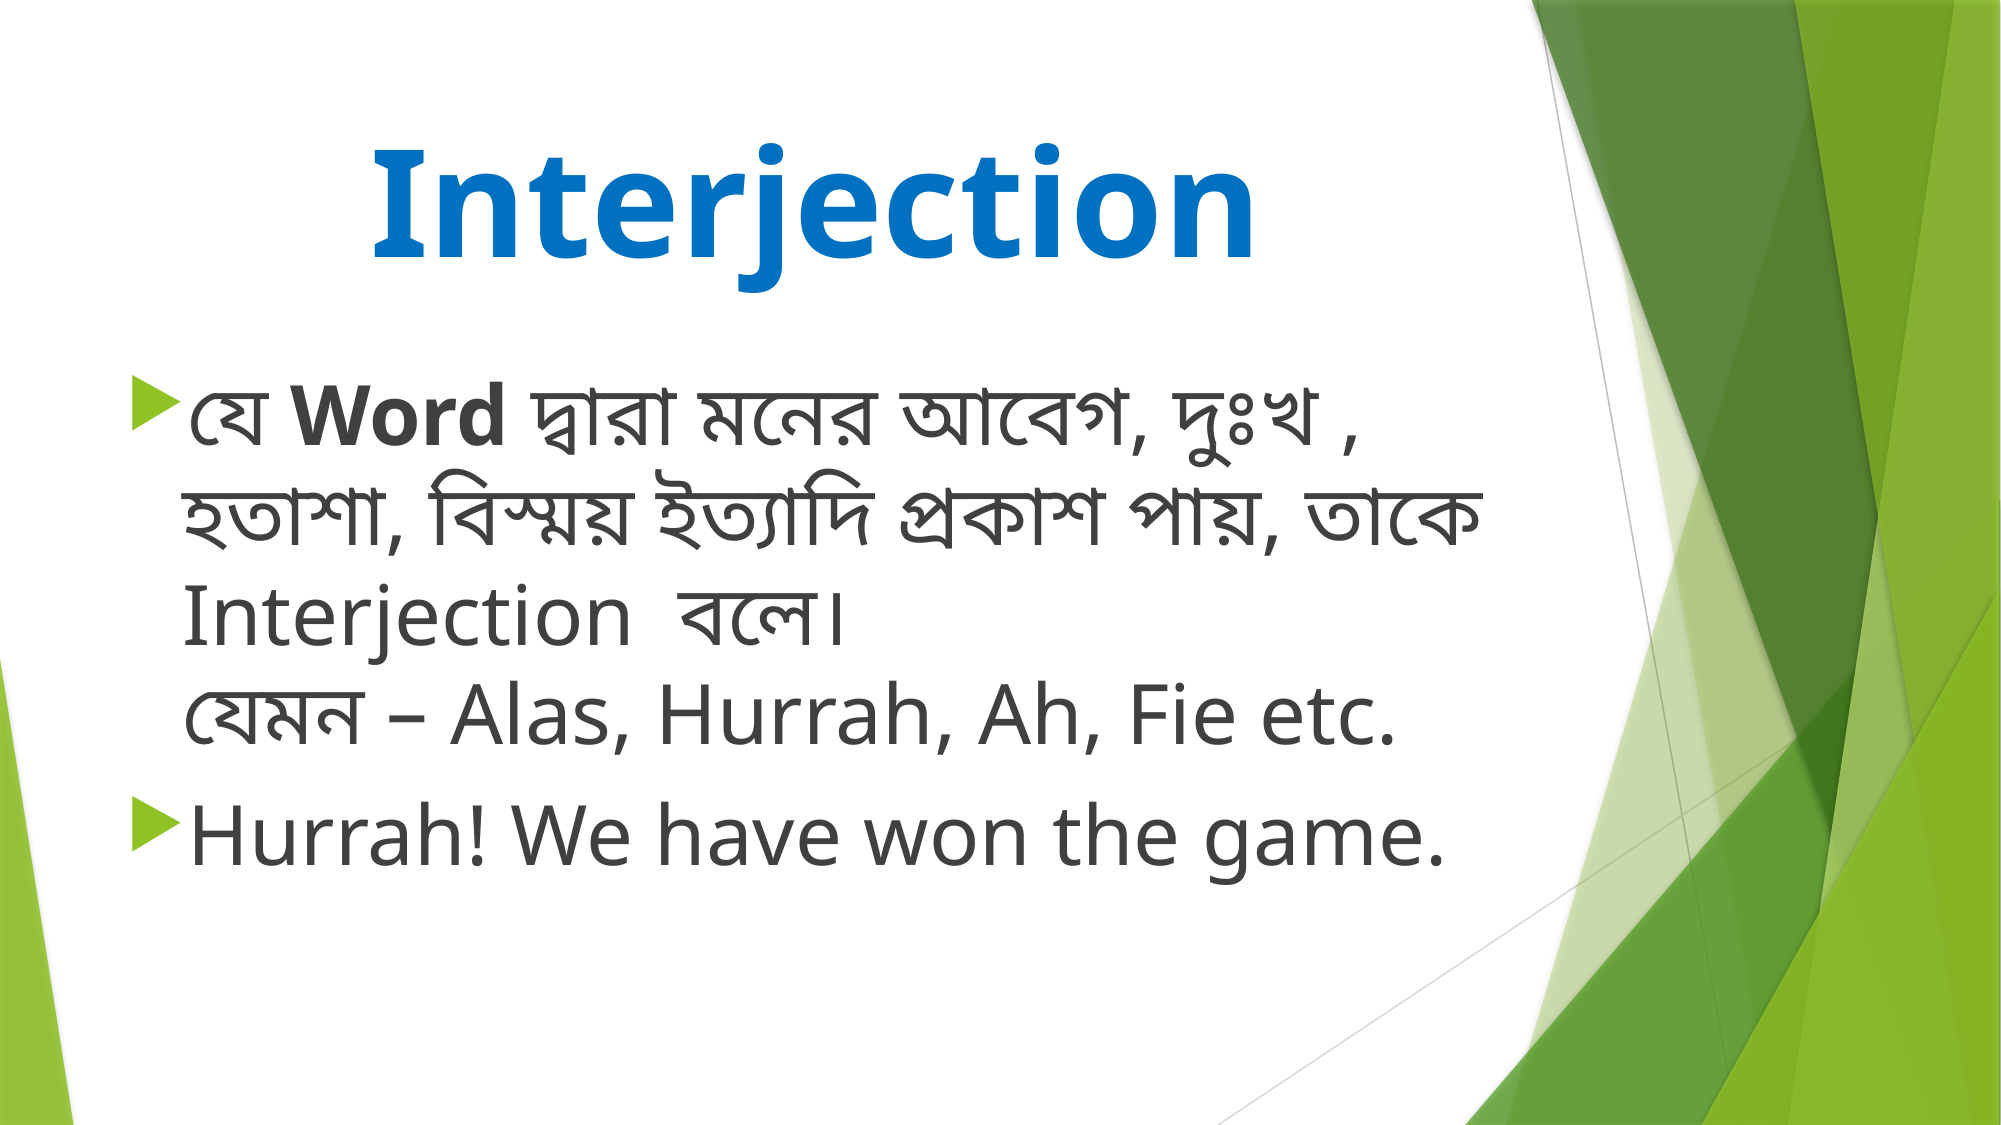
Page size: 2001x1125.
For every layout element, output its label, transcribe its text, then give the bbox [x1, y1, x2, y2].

list যে Word দ্বারা মনের আবেগ, দুঃখ , হতাশা, বিস্ময় ইত্যাদি প্রকাশ পায়, তাকে Interjection বলে। যেমন – Alas, Hurrah, Ah, Fie etc. Hurrah! We have won the game. [111, 354, 1522, 992]
title Interjection [111, 99, 1522, 317]
